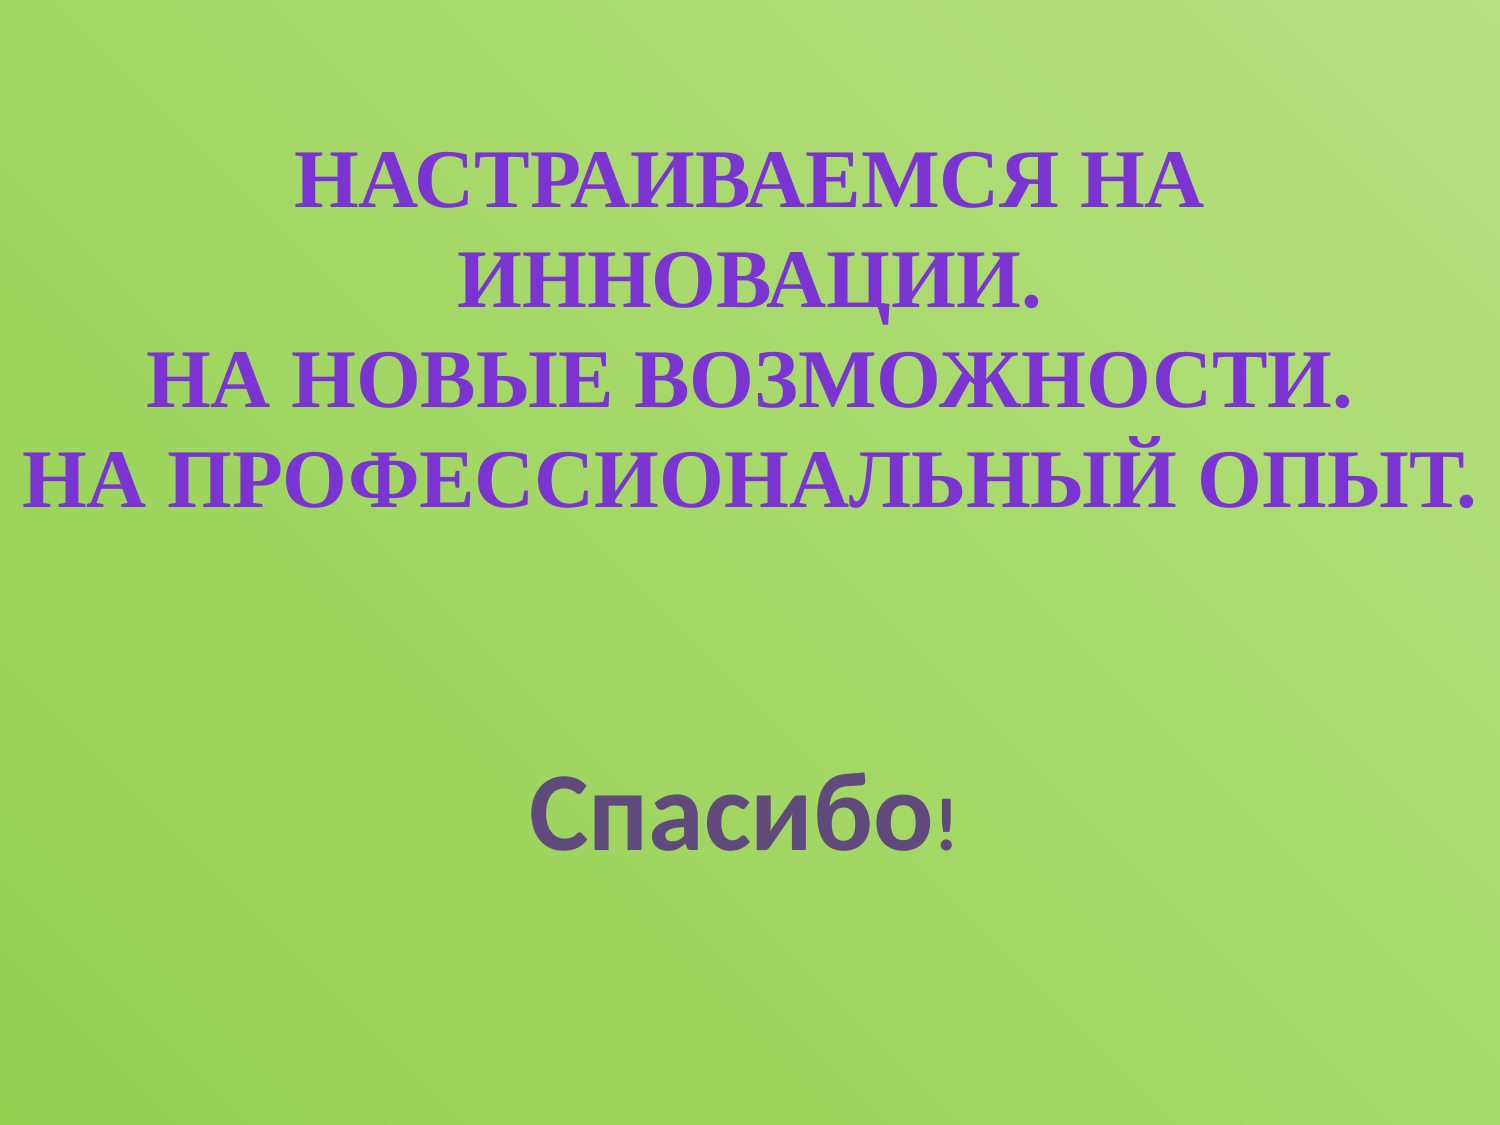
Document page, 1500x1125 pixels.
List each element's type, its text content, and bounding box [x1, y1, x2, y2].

title Спасибо! [294, 787, 1194, 881]
text_box Настраиваемся на инновации. на новые возможности. на профессиональный опыт. [0, 117, 1500, 532]
